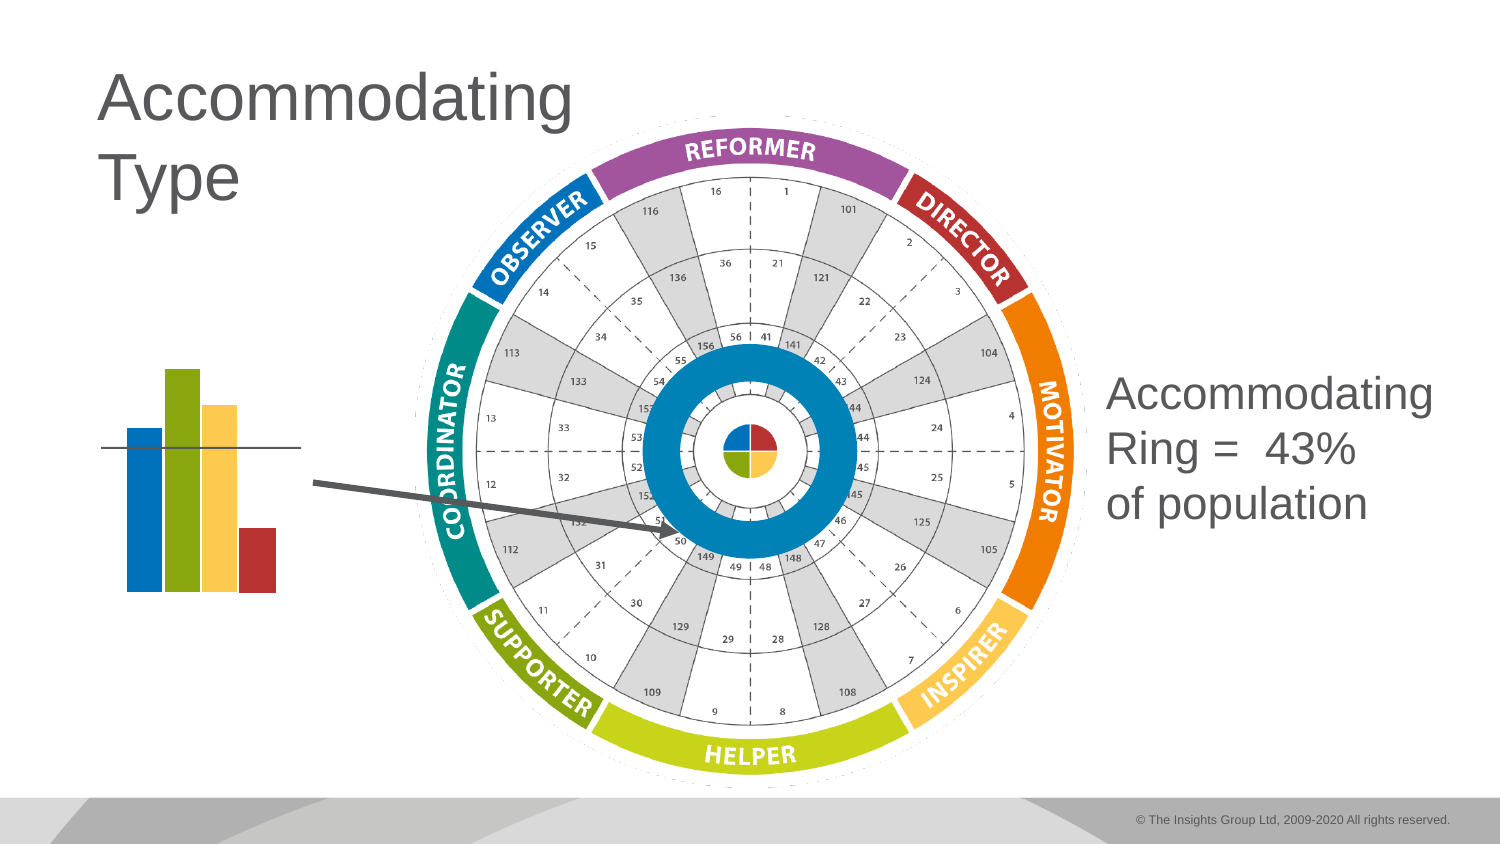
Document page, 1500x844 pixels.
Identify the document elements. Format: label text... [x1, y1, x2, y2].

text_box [100, 368, 302, 594]
title Accommodating Type [82, 23, 1412, 245]
text_box Accommodating Ring = 43% of population [1091, 356, 1470, 537]
picture [413, 114, 1087, 789]
picture [0, 791, 1500, 844]
